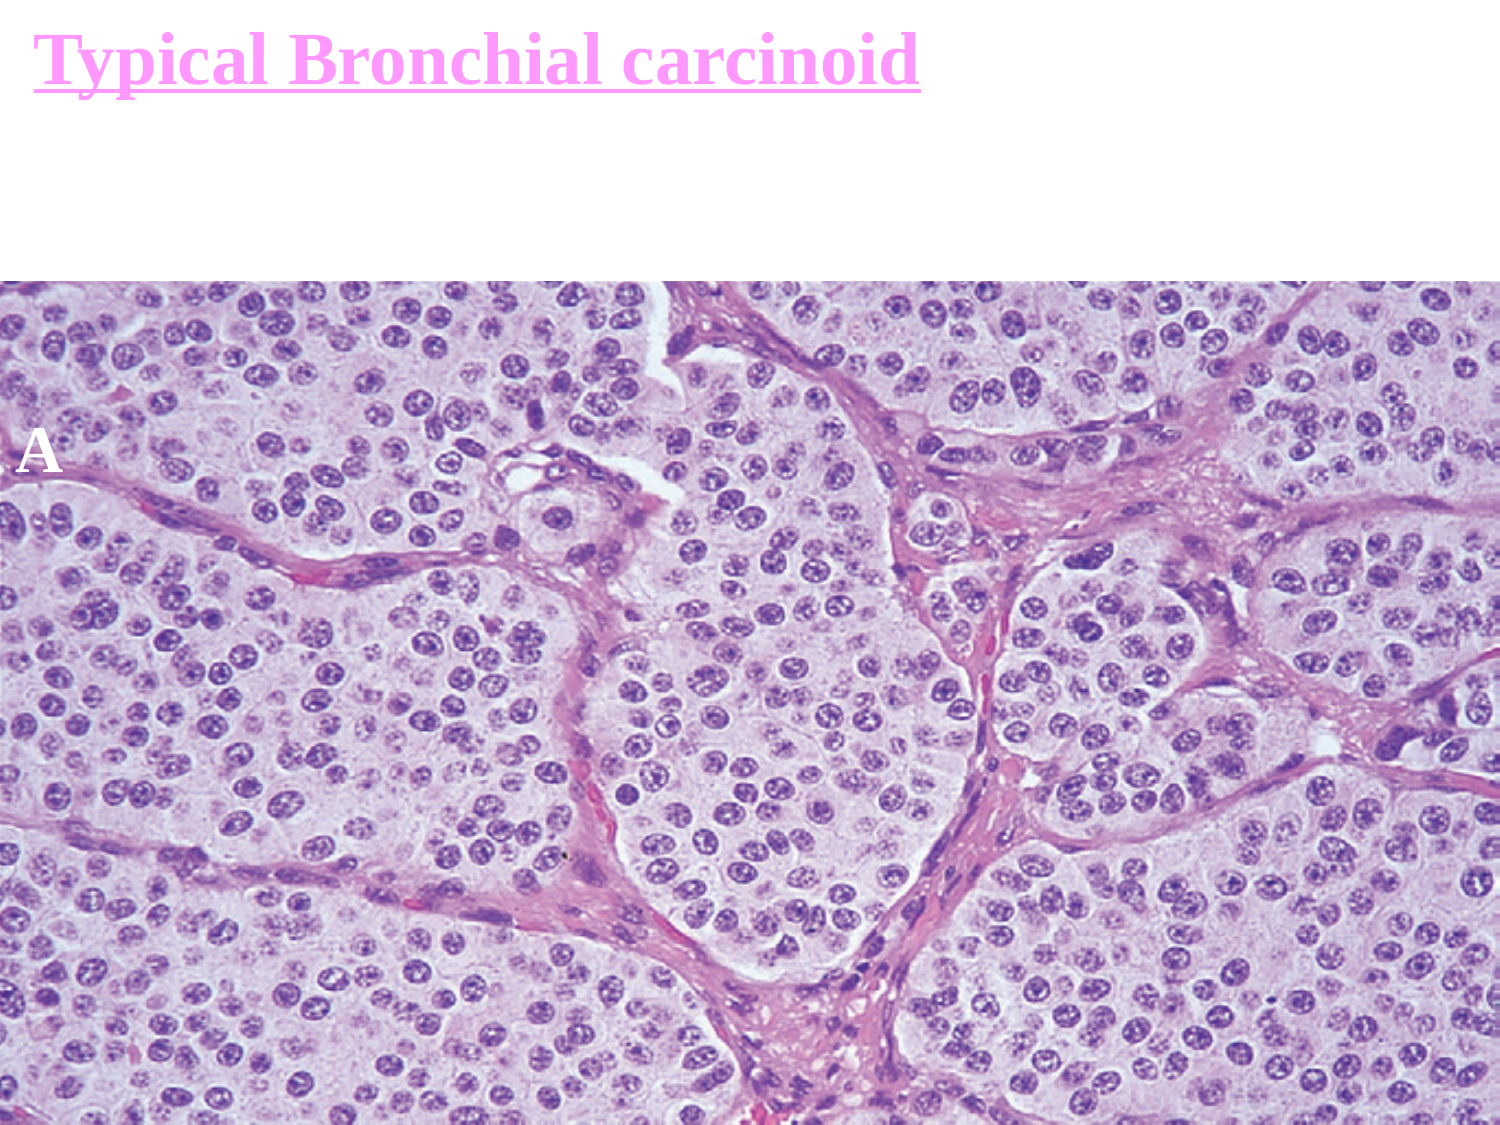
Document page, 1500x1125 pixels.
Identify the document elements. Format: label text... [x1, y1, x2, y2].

picture [0, 280, 1500, 1125]
title Typical Bronchial carcinoid. Small, rounded, uniform nuclei (salt and peper chromatin) and moderate cytoplasm. [0, 0, 1500, 270]
